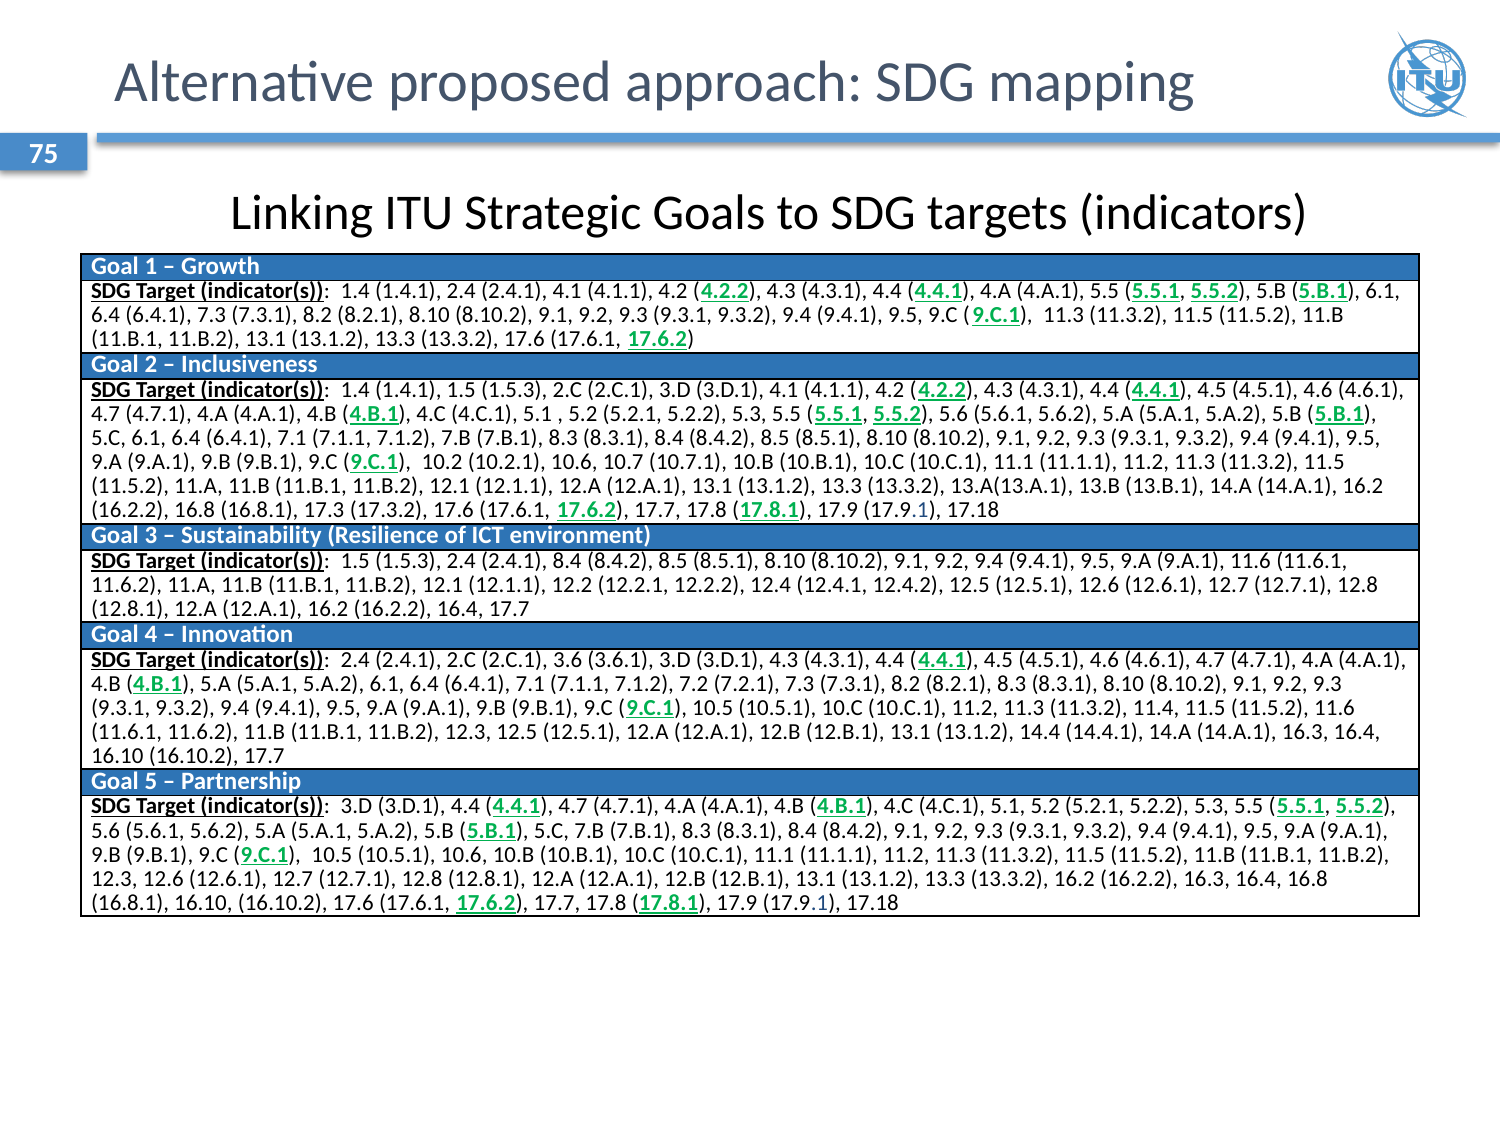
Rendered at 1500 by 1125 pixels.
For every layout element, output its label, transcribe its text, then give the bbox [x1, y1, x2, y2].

table_header Goal 1 – Growth [82, 255, 1418, 280]
table_cell Goal 5 – Partnership [82, 770, 1418, 795]
list Linking ITU Strategic Goals to SDG targets (indicators) [100, 171, 1438, 254]
slide_number 75 [0, 131, 88, 172]
table_cell SDG Target (indicator(s)): 1.4 (1.4.1), 2.4 (2.4.1), 4.1 (4.1.1), 4.2 (4.2.2), 4.3 (4.3.1), 4.4 (4.4.1), 4.A (4.A.1), 5.5 (5.5.1, 5.5.2), 5.B (5.B.1), 6.1, 6.4 (6.4.1), 7.3 (7.3.1), 8.2 (8.2.1), 8.10 (8.10.2), 9.1, 9.2, 9.3 (9.3.1, 9.3.2), 9.4 (9.4.1), 9.5, 9.C (9.C.1), 11.3 (11.3.2), 11.5 (11.5.2), 11.B (11.B.1, 11.B.2), 13.1 (13.1.2), 13.3 (13.3.2), 17.6 (17.6.1, 17.6.2) [82, 281, 1418, 352]
table_cell Goal 2 – Inclusiveness [82, 354, 1418, 378]
table_cell SDG Target (indicator(s)): 1.4 (1.4.1), 1.5 (1.5.3), 2.C (2.C.1), 3.D (3.D.1), 4.1 (4.1.1), 4.2 (4.2.2), 4.3 (4.3.1), 4.4 (4.4.1), 4.5 (4.5.1), 4.6 (4.6.1), 4.7 (4.7.1), 4.A (4.A.1), 4.B (4.B.1), 4.C (4.C.1), 5.1 , 5.2 (5.2.1, 5.2.2), 5.3, 5.5 (5.5.1, 5.5.2), 5.6 (5.6.1, 5.6.2), 5.A (5.A.1, 5.A.2), 5.B (5.B.1), 5.C, 6.1, 6.4 (6.4.1), 7.1 (7.1.1, 7.1.2), 7.B (7.B.1), 8.3 (8.3.1), 8.4 (8.4.2), 8.5 (8.5.1), 8.10 (8.10.2), 9.1, 9.2, 9.3 (9.3.1, 9.3.2), 9.4 (9.4.1), 9.5, 9.A (9.A.1), 9.B (9.B.1), 9.C (9.C.1), 10.2 (10.2.1), 10.6, 10.7 (10.7.1), 10.B (10.B.1), 10.C (10.C.1), 11.1 (11.1.1), 11.2, 11.3 (11.3.2), 11.5 (11.5.2), 11.A, 11.B (11.B.1, 11.B.2), 12.1 (12.1.1), 12.A (12.A.1), 13.1 (13.1.2), 13.3 (13.3.2), 13.A(13.A.1), 13.B (13.B.1), 14.A (14.A.1), 16.2 (16.2.2), 16.8 (16.8.1), 17.3 (17.3.2), 17.6 (17.6.1, 17.6.2), 17.7, 17.8 (17.8.1), 17.9 (17.9.1), 17.18 [82, 380, 1418, 523]
picture [1387, 30, 1468, 118]
title Alternative proposed approach: SDG mapping [99, 37, 1349, 132]
table_cell SDG Target (indicator(s)): 2.4 (2.4.1), 2.C (2.C.1), 3.6 (3.6.1), 3.D (3.D.1), 4.3 (4.3.1), 4.4 (4.4.1), 4.5 (4.5.1), 4.6 (4.6.1), 4.7 (4.7.1), 4.A (4.A.1), 4.B (4.B.1), 5.A (5.A.1, 5.A.2), 6.1, 6.4 (6.4.1), 7.1 (7.1.1, 7.1.2), 7.2 (7.2.1), 7.3 (7.3.1), 8.2 (8.2.1), 8.3 (8.3.1), 8.10 (8.10.2), 9.1, 9.2, 9.3 (9.3.1, 9.3.2), 9.4 (9.4.1), 9.5, 9.A (9.A.1), 9.B (9.B.1), 9.C (9.C.1), 10.5 (10.5.1), 10.C (10.C.1), 11.2, 11.3 (11.3.2), 11.4, 11.5 (11.5.2), 11.6 (11.6.1, 11.6.2), 11.B (11.B.1, 11.B.2), 12.3, 12.5 (12.5.1), 12.A (12.A.1), 12.B (12.B.1), 13.1 (13.1.2), 14.4 (14.4.1), 14.A (14.A.1), 16.3, 16.4, 16.10 (16.10.2), 17.7 [82, 650, 1418, 768]
table_cell SDG Target (indicator(s)): 3.D (3.D.1), 4.4 (4.4.1), 4.7 (4.7.1), 4.A (4.A.1), 4.B (4.B.1), 4.C (4.C.1), 5.1, 5.2 (5.2.1, 5.2.2), 5.3, 5.5 (5.5.1, 5.5.2), 5.6 (5.6.1, 5.6.2), 5.A (5.A.1, 5.A.2), 5.B (5.B.1), 5.C, 7.B (7.B.1), 8.3 (8.3.1), 8.4 (8.4.2), 9.1, 9.2, 9.3 (9.3.1, 9.3.2), 9.4 (9.4.1), 9.5, 9.A (9.A.1), 9.B (9.B.1), 9.C (9.C.1), 10.5 (10.5.1), 10.6, 10.B (10.B.1), 10.C (10.C.1), 11.1 (11.1.1), 11.2, 11.3 (11.3.2), 11.5 (11.5.2), 11.B (11.B.1, 11.B.2), 12.3, 12.6 (12.6.1), 12.7 (12.7.1), 12.8 (12.8.1), 12.A (12.A.1), 12.B (12.B.1), 13.1 (13.1.2), 13.3 (13.3.2), 16.2 (16.2.2), 16.3, 16.4, 16.8 (16.8.1), 16.10, (16.10.2), 17.6 (17.6.1, 17.6.2), 17.7, 17.8 (17.8.1), 17.9 (17.9.1), 17.18 [82, 796, 1418, 915]
table_cell Goal 3 – Sustainability (Resilience of ICT environment) [82, 525, 1418, 549]
table_cell Goal 4 – Innovation [82, 623, 1418, 648]
table_cell SDG Target (indicator(s)): 1.5 (1.5.3), 2.4 (2.4.1), 8.4 (8.4.2), 8.5 (8.5.1), 8.10 (8.10.2), 9.1, 9.2, 9.4 (9.4.1), 9.5, 9.A (9.A.1), 11.6 (11.6.1, 11.6.2), 11.A, 11.B (11.B.1, 11.B.2), 12.1 (12.1.1), 12.2 (12.2.1, 12.2.2), 12.4 (12.4.1, 12.4.2), 12.5 (12.5.1), 12.6 (12.6.1), 12.7 (12.7.1), 12.8 (12.8.1), 12.A (12.A.1), 16.2 (16.2.2), 16.4, 17.7 [82, 551, 1418, 621]
